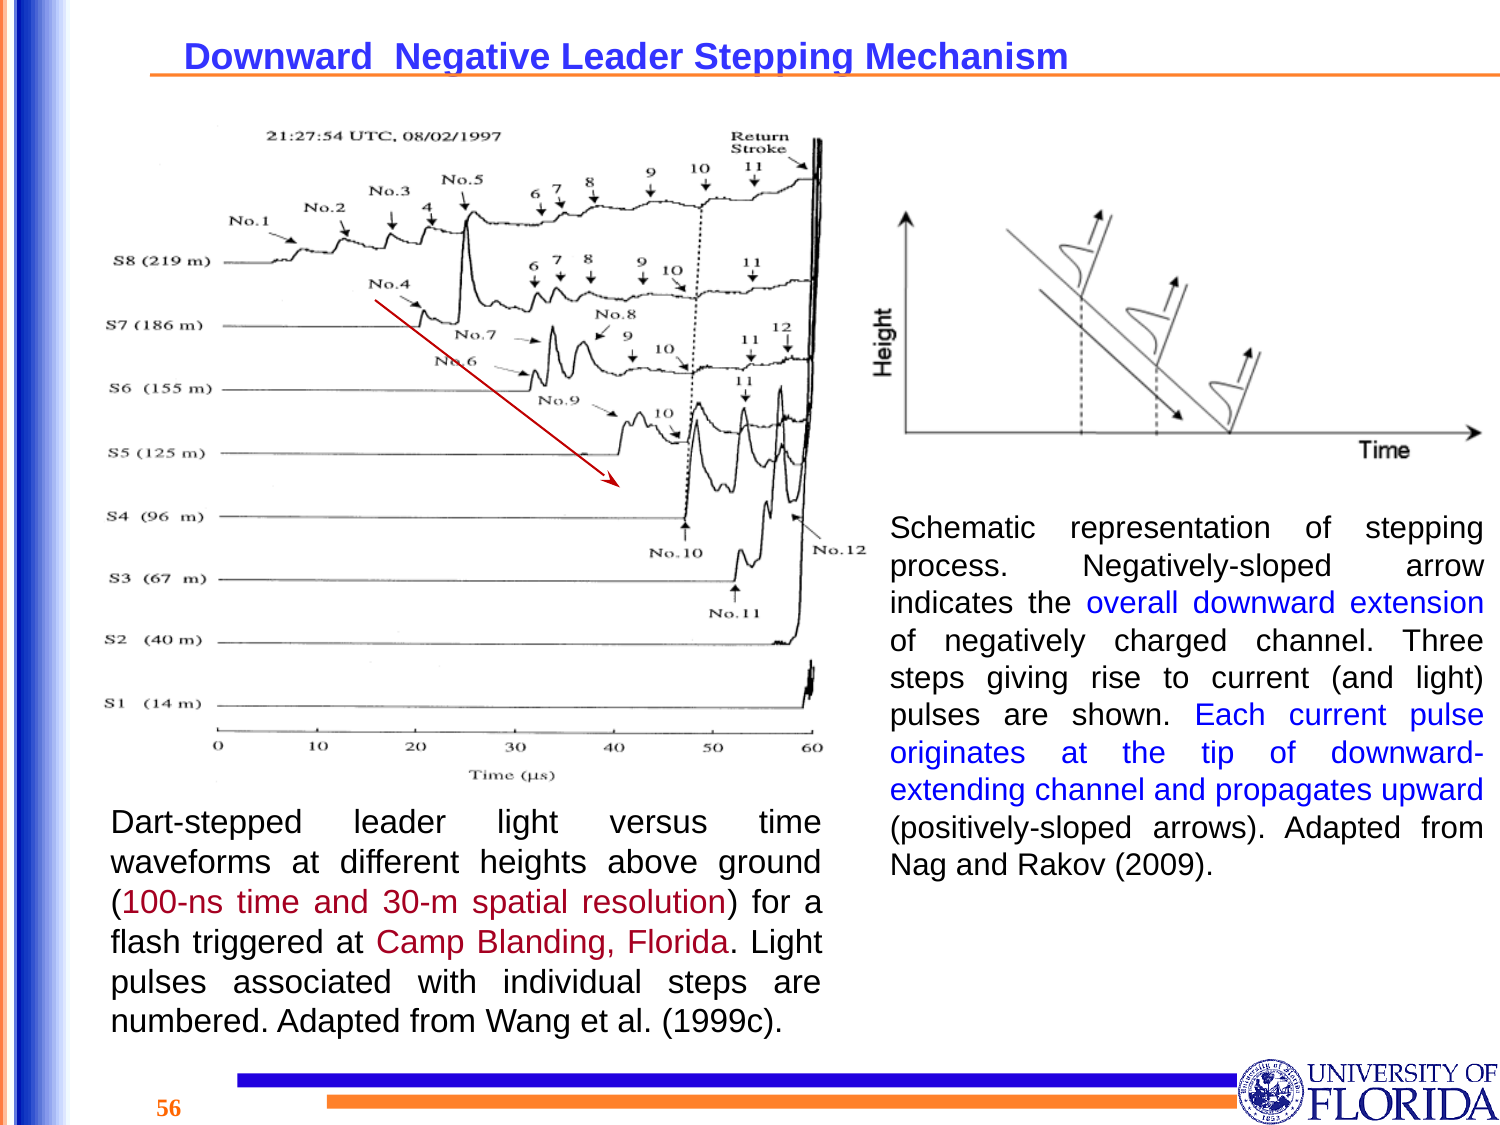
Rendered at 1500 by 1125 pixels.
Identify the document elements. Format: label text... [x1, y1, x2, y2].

text_box Downward Negative Leader Stepping Mechanism [137, 24, 1500, 85]
picture [861, 199, 1500, 501]
picture [1237, 1058, 1500, 1125]
text_box 56 [137, 1087, 200, 1125]
picture [0, 0, 88, 1125]
text_box Schematic representation of stepping process. Negatively-sloped arrow indicates the overall downward extension of negatively charged channel. Three steps giving rise to current (and light) pulses are shown. Each current pulse originates at the tip of downward-extending channel and propagates upward (positively-sloped arrows). Adapted from Nag and Rakov (2009). [875, 509, 1500, 975]
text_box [74, 120, 878, 788]
text_box Dart-stepped leader light versus time waveforms at different heights above ground (100-ns time and 30-m spatial resolution) for a flash triggered at Camp Blanding, Florida. Light pulses associated with individual steps are numbered. Adapted from Wang et al. (1999c). [95, 796, 838, 1057]
